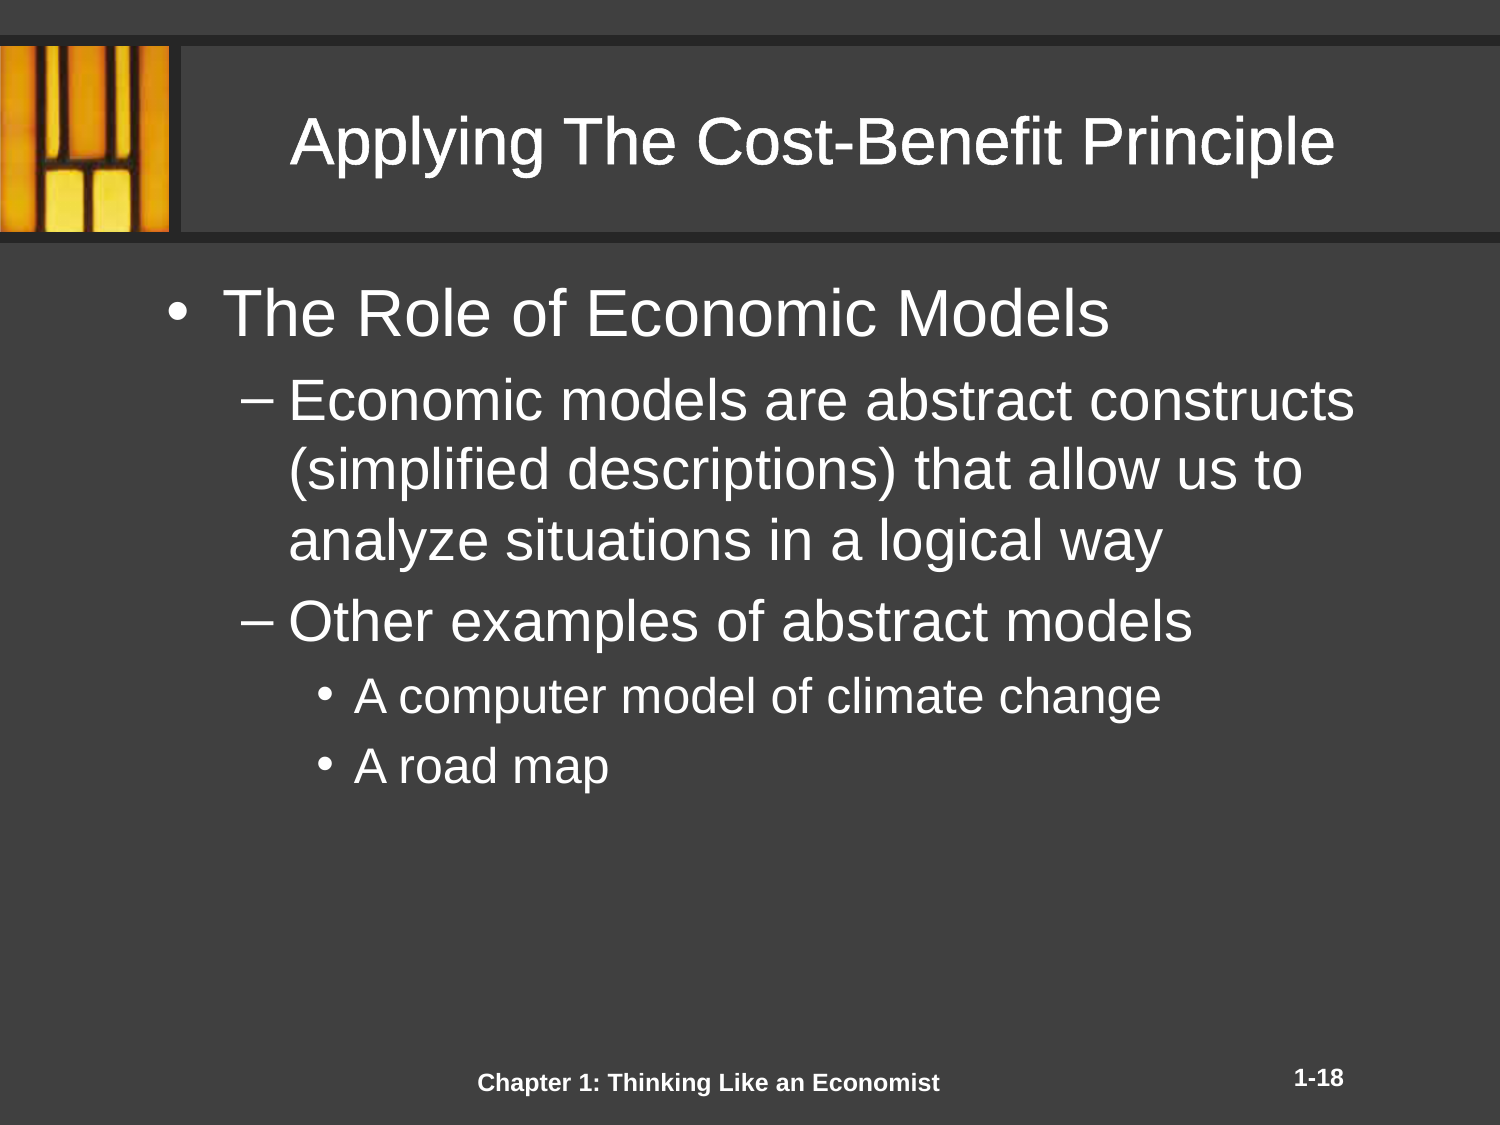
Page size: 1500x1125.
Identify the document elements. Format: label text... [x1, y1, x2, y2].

picture [1, 46, 169, 232]
list The Role of Economic Models Economic models are abstract constructs (simplified descriptions) that allow us to analyze situations in a logical way Other examples of abstract models A computer model of climate change A road map [151, 262, 1425, 1005]
slide_number 1-18 [1201, 1053, 1360, 1098]
footer Chapter 1: Thinking Like an Economist [462, 1058, 1063, 1100]
title Applying The Cost-Benefit Principle [275, 81, 1388, 194]
